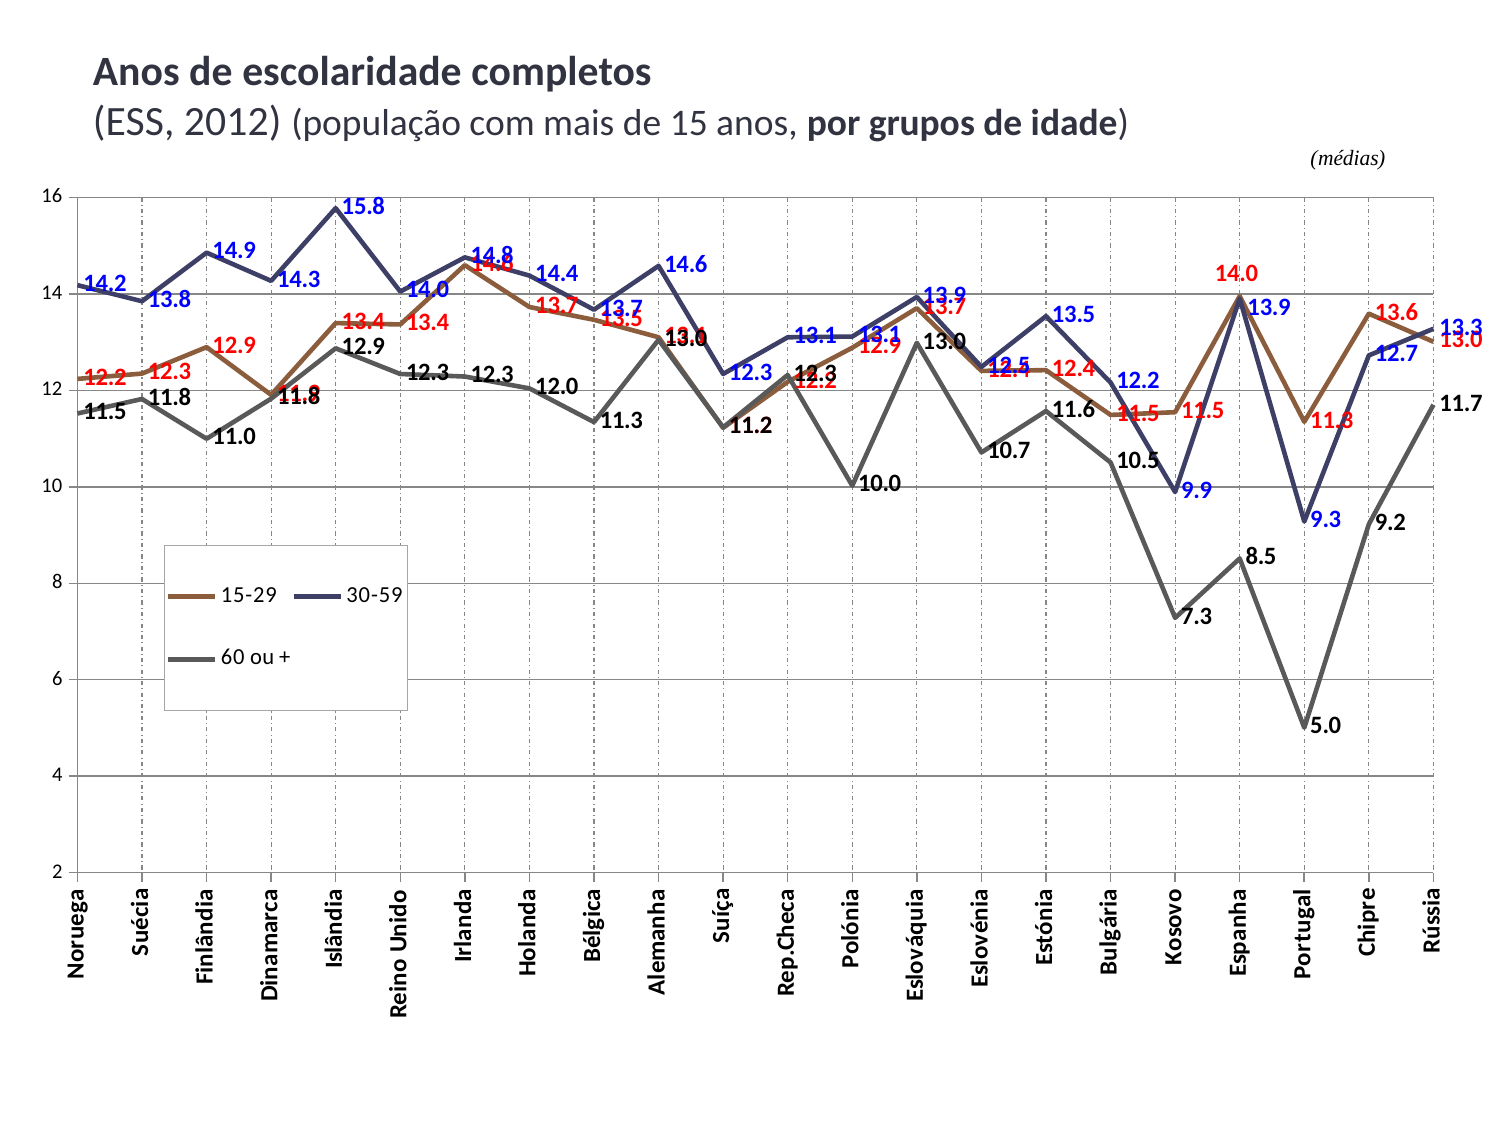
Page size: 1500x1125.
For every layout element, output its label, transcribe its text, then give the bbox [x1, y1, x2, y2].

text_box Anos de escolaridade completos (ESS, 2012) (população com mais de 15 anos, por grupos de idade) [78, 36, 1450, 133]
chart [13, 135, 1484, 1105]
